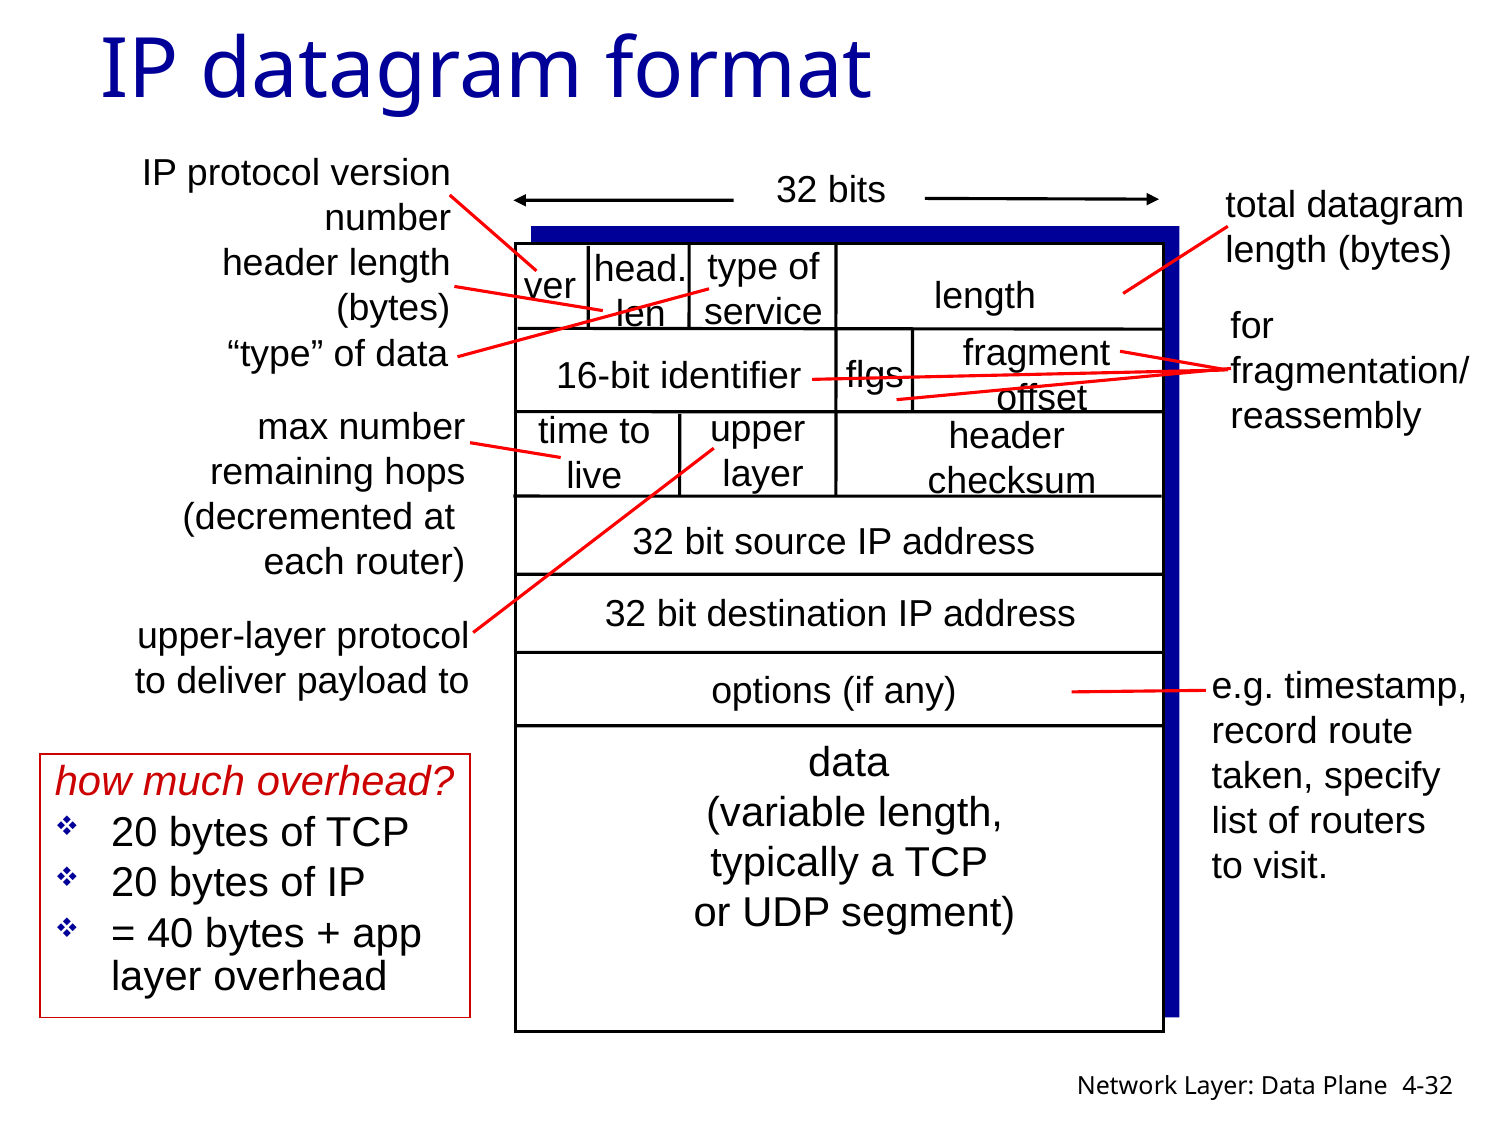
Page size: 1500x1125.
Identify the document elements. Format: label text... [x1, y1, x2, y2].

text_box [206, 230, 604, 293]
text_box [811, 292, 1486, 444]
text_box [1071, 653, 1484, 895]
title IP datagram format [85, 0, 1361, 129]
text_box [125, 140, 537, 271]
text_box how much overhead? 20 bytes of TCP 20 bytes of IP = 40 bytes + app layer overhead [40, 753, 470, 1018]
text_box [166, 394, 561, 591]
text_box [502, 157, 1180, 1033]
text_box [211, 288, 710, 382]
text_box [1122, 172, 1481, 291]
slide_number 4-32 [1386, 1061, 1480, 1108]
footer Network Layer: Data Plane [1045, 1062, 1404, 1102]
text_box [119, 447, 715, 710]
